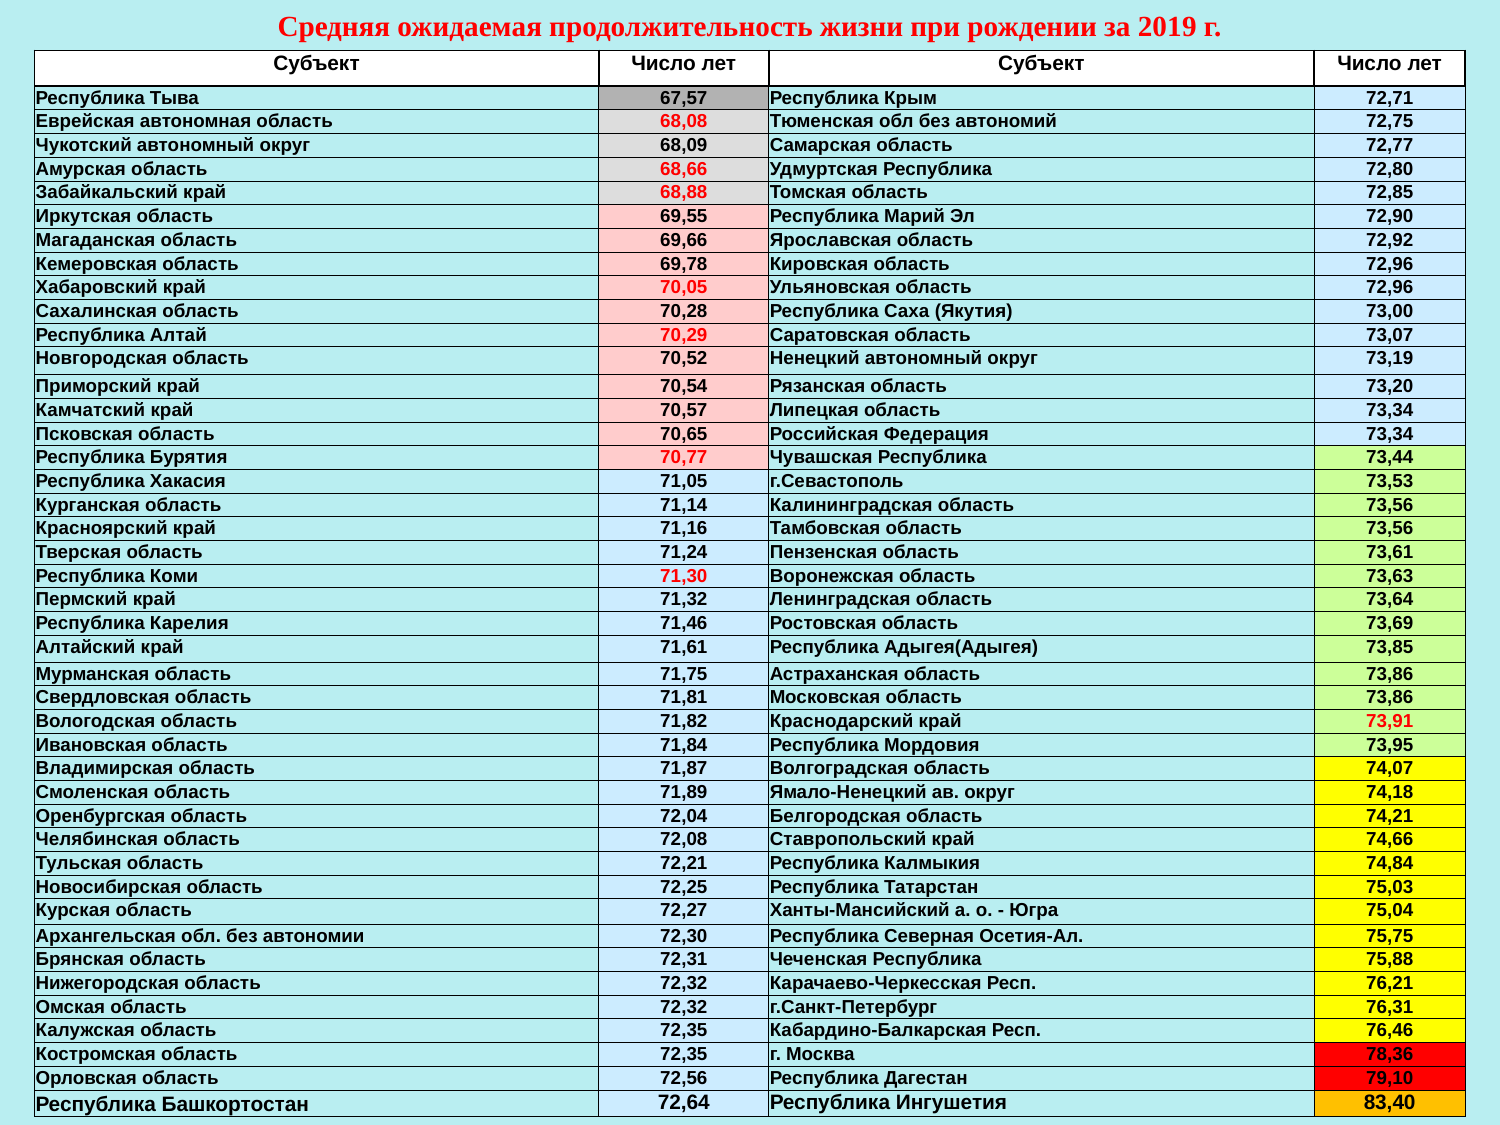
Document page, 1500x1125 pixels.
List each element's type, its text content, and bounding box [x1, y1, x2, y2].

table_cell Республика Коми [35, 565, 598, 587]
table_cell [599, 1091, 768, 1116]
table_cell Магаданская область [35, 229, 598, 252]
table_cell 73,86 [1315, 686, 1465, 709]
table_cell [769, 1091, 1314, 1116]
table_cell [35, 1091, 598, 1116]
table_cell 71,61 [599, 636, 768, 662]
table_cell Ульяновская область [769, 276, 1314, 299]
table_cell Архангельская обл. без автономии [35, 925, 598, 947]
table_cell 74,66 [1315, 828, 1465, 851]
table_cell Республика Хакасия [35, 470, 598, 493]
table_cell 71,16 [599, 517, 768, 540]
table_cell 73,19 [1315, 347, 1465, 374]
table_header Субъект [35, 51, 598, 85]
table_cell Белгородская область [769, 805, 1314, 827]
table_cell Нижегородская область [35, 972, 598, 995]
table_cell 72,30 [599, 925, 768, 947]
table_cell 69,78 [599, 253, 768, 275]
table_cell 76,21 [1315, 972, 1465, 995]
table_cell г.Севастополь [769, 470, 1314, 493]
table_cell Республика Калмыкия [769, 852, 1314, 875]
table_cell 71,32 [599, 588, 768, 611]
table_cell 72,04 [599, 805, 768, 827]
table_cell Калининградская область [769, 494, 1314, 516]
table_cell Красноярский край [35, 517, 598, 540]
table_cell 75,75 [1315, 925, 1465, 947]
table_cell 72,80 [1315, 158, 1465, 181]
table_cell Ивановская область [35, 734, 598, 756]
table_header Число лет [1315, 51, 1464, 85]
table_cell Самарская область [769, 134, 1314, 157]
table_cell 70,28 [599, 300, 768, 323]
table_cell 72,75 [1315, 110, 1465, 133]
table_cell Иркутская область [35, 205, 598, 228]
table_cell Смоленская область [35, 781, 598, 804]
table_cell Ставропольский край [769, 828, 1314, 851]
table_cell Республика Карелия [35, 612, 598, 635]
table_cell Ярославская область [769, 229, 1314, 252]
table_cell Сахалинская область [35, 300, 598, 323]
table_cell Саратовская область [769, 324, 1314, 346]
table_cell 72,90 [1315, 205, 1465, 228]
table_cell Тюменская обл без автономий [769, 110, 1314, 133]
table_cell Хабаровский край [35, 276, 598, 299]
table_cell Вологодская область [35, 710, 598, 733]
table_cell Удмуртская Республика [769, 158, 1314, 181]
table_cell Тверская область [35, 541, 598, 564]
table_cell Чеченская Республика [769, 948, 1314, 971]
table_cell 73,34 [1315, 399, 1465, 422]
table_cell Республика Марий Эл [769, 205, 1314, 228]
table_cell Ненецкий автономный округ [769, 347, 1314, 374]
table_cell 68,09 [599, 134, 768, 157]
table_cell Кабардино-Балкарская Респ. [769, 1019, 1314, 1042]
table_cell 71,30 [599, 565, 768, 587]
table_cell 71,14 [599, 494, 768, 516]
table_cell 70,65 [599, 423, 768, 445]
table_cell Новосибирская область [35, 876, 598, 898]
table_cell 71,82 [599, 710, 768, 733]
table_cell Калужская область [35, 1019, 598, 1042]
table_cell Алтайский край [35, 636, 598, 662]
table_cell Краснодарский край [769, 710, 1314, 733]
table_cell 72,08 [599, 828, 768, 851]
table_cell Камчатский край [35, 399, 598, 422]
table_cell 72,32 [599, 972, 768, 995]
table_cell 72,77 [1315, 134, 1465, 157]
table_cell Волгоградская область [769, 757, 1314, 780]
table_cell 71,46 [599, 612, 768, 635]
table_cell Псковская область [35, 423, 598, 445]
table_cell 72,31 [599, 948, 768, 971]
table_cell Курганская область [35, 494, 598, 516]
table_cell Челябинская область [35, 828, 598, 851]
table_cell 71,87 [599, 757, 768, 780]
table_cell Оренбургская область [35, 805, 598, 827]
table_cell Пермский край [35, 588, 598, 611]
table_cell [1315, 1067, 1465, 1090]
table_cell 70,29 [599, 324, 768, 346]
table_cell 72,21 [599, 852, 768, 875]
table_cell 72,96 [1315, 276, 1465, 299]
table_cell 70,54 [599, 375, 768, 398]
table_cell 73,86 [1315, 663, 1465, 685]
table_cell 71,05 [599, 470, 768, 493]
table_cell Республика Алтай [35, 324, 598, 346]
table_cell 75,88 [1315, 948, 1465, 971]
table_cell Ханты-Мансийский а. о. - Югра [769, 899, 1314, 924]
table_cell Томская область [769, 182, 1314, 204]
table_cell 74,18 [1315, 781, 1465, 804]
table_cell Амурская область [35, 158, 598, 181]
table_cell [599, 1067, 768, 1090]
table_cell 71,75 [599, 663, 768, 685]
table_cell Астраханская область [769, 663, 1314, 685]
table_cell 70,05 [599, 276, 768, 299]
table_cell Новгородская область [35, 347, 598, 374]
table_cell г.Санкт-Петербург [769, 996, 1314, 1018]
table_cell 68,88 [599, 182, 768, 204]
table_cell Тульская область [35, 852, 598, 875]
table_cell Чукотский автономный округ [35, 134, 598, 157]
table_cell Еврейская автономная область [35, 110, 598, 133]
table_cell Чувашская Республика [769, 446, 1314, 469]
table_cell Республика Мордовия [769, 734, 1314, 756]
table_cell 73,95 [1315, 734, 1465, 756]
table_cell 70,57 [599, 399, 768, 422]
table_cell Забайкальский край [35, 182, 598, 204]
table_cell 72,85 [1315, 182, 1465, 204]
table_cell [769, 1043, 1314, 1066]
table_cell Ленинградская область [769, 588, 1314, 611]
table_cell 71,24 [599, 541, 768, 564]
table_cell Республика Татарстан [769, 876, 1314, 898]
table_cell 71,81 [599, 686, 768, 709]
table_cell Республика Саха (Якутия) [769, 300, 1314, 323]
table_cell Пензенская область [769, 541, 1314, 564]
table_cell 73,34 [1315, 423, 1465, 445]
table_cell 72,35 [599, 1019, 768, 1042]
table_cell 72,96 [1315, 253, 1465, 275]
table_cell Костромская область [35, 1043, 598, 1066]
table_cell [599, 1043, 768, 1066]
table_cell 72,27 [599, 899, 768, 924]
table_header Субъект [770, 51, 1313, 85]
table_cell 74,84 [1315, 852, 1465, 875]
table_cell Республика Бурятия [35, 446, 598, 469]
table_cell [1315, 1043, 1465, 1066]
table_cell 73,63 [1315, 565, 1465, 587]
table_cell Республика Северная Осетия-Ал. [769, 925, 1314, 947]
table_cell 74,07 [1315, 757, 1465, 780]
table_cell 73,56 [1315, 517, 1465, 540]
table_cell Кировская область [769, 253, 1314, 275]
table_cell 68,08 [599, 110, 768, 133]
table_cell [769, 1067, 1314, 1090]
table_cell Рязанская область [769, 375, 1314, 398]
table_cell Мурманская область [35, 663, 598, 685]
table_cell 73,64 [1315, 588, 1465, 611]
table_cell 75,03 [1315, 876, 1465, 898]
table_cell 76,31 [1315, 996, 1465, 1018]
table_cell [35, 1067, 598, 1090]
table_cell 73,00 [1315, 300, 1465, 323]
table_cell 69,66 [599, 229, 768, 252]
table_cell 73,69 [1315, 612, 1465, 635]
table_cell 72,92 [1315, 229, 1465, 252]
table_cell Российская Федерация [769, 423, 1314, 445]
table_cell 70,77 [599, 446, 768, 469]
table_cell 69,55 [599, 205, 768, 228]
table_cell Ростовская область [769, 612, 1314, 635]
text_box Средняя ожидаемая продолжительность жизни при рождении за 2019 г. [262, 0, 1237, 50]
table_cell Омская область [35, 996, 598, 1018]
table_cell Ямало-Ненецкий ав. округ [769, 781, 1314, 804]
table_cell 73,61 [1315, 541, 1465, 564]
table_cell Республика Крым [769, 87, 1314, 109]
table_cell 73,44 [1315, 446, 1465, 469]
table_cell Республика Тыва [35, 87, 598, 109]
table_cell Курская область [35, 899, 598, 924]
table_cell 72,32 [599, 996, 768, 1018]
table_cell Липецкая область [769, 399, 1314, 422]
table_cell 76,46 [1315, 1019, 1465, 1042]
table_cell Свердловская область [35, 686, 598, 709]
table_cell 71,89 [599, 781, 768, 804]
table_cell 73,56 [1315, 494, 1465, 516]
table_cell 74,21 [1315, 805, 1465, 827]
table_cell Республика Адыгея(Адыгея) [769, 636, 1314, 662]
table_cell Кемеровская область [35, 253, 598, 275]
table_cell 73,07 [1315, 324, 1465, 346]
table_cell 67,57 [599, 87, 768, 109]
table_cell 73,91 [1315, 710, 1465, 733]
table_cell Карачаево-Черкесская Респ. [769, 972, 1314, 995]
table_cell 70,52 [599, 347, 768, 374]
table_cell 72,25 [599, 876, 768, 898]
table_cell 73,53 [1315, 470, 1465, 493]
table_cell 73,20 [1315, 375, 1465, 398]
table_cell 73,85 [1315, 636, 1465, 662]
table_cell Приморский край [35, 375, 598, 398]
table_cell Московская область [769, 686, 1314, 709]
table_cell 72,71 [1315, 87, 1465, 109]
table_cell 71,84 [599, 734, 768, 756]
table_cell 68,66 [599, 158, 768, 181]
table_cell Брянская область [35, 948, 598, 971]
table_cell 75,04 [1315, 899, 1465, 924]
table_cell Тамбовская область [769, 517, 1314, 540]
table_cell Воронежская область [769, 565, 1314, 587]
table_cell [1315, 1091, 1465, 1116]
table_cell Владимирская область [35, 757, 598, 780]
table_header Число лет [600, 51, 768, 85]
